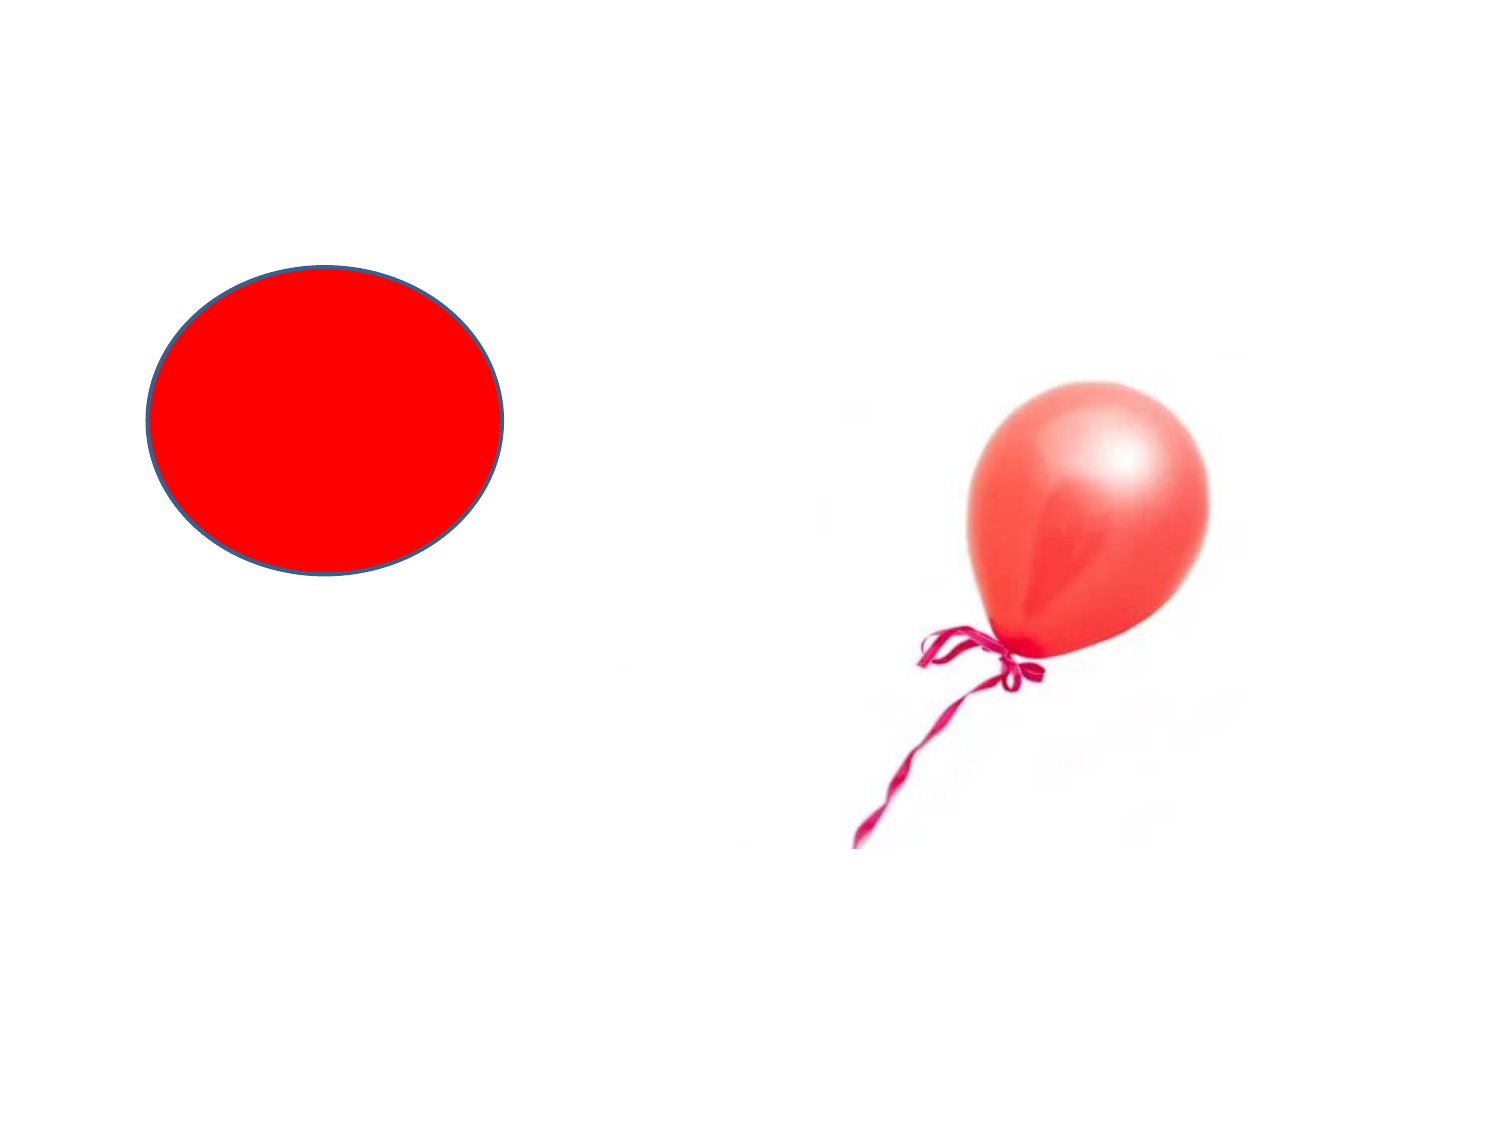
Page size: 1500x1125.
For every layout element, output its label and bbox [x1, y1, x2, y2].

picture [619, 349, 1371, 849]
text_box [145, 265, 505, 577]
